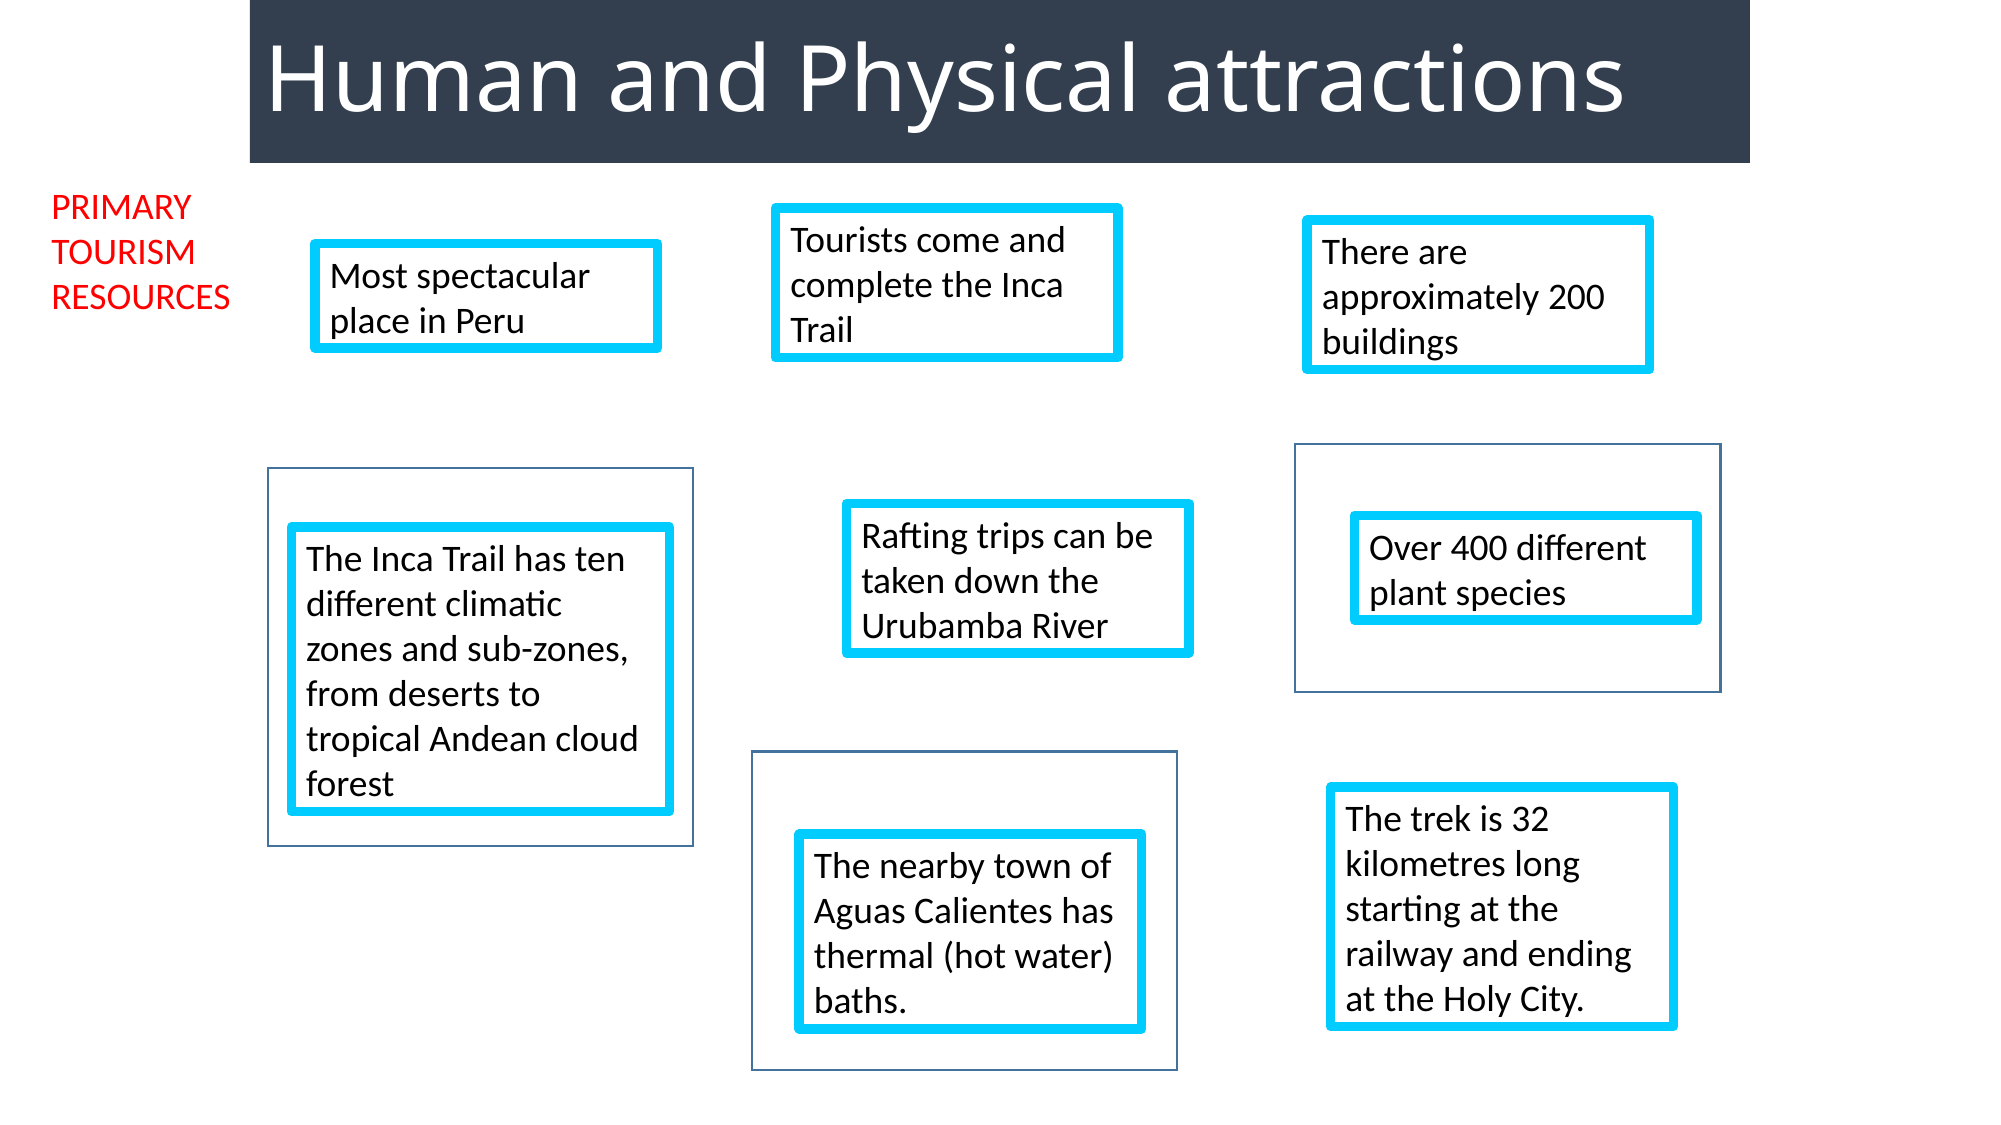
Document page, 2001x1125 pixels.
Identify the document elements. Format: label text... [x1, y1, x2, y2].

text_box [1294, 443, 1722, 693]
text_box Rafting trips can be taken down the Urubamba River [846, 503, 1189, 654]
text_box [751, 750, 1178, 1071]
title Human and Physical attractions [249, 0, 1750, 163]
text_box PRIMARY TOURISM RESOURCES [36, 174, 292, 325]
text_box [267, 467, 694, 847]
text_box There are approximately 200 buildings [1307, 219, 1650, 370]
text_box Tourists come and complete the Inca Trail [775, 208, 1119, 358]
text_box Most spectacular place in Peru [314, 243, 658, 349]
text_box The trek is 32 kilometres long starting at the railway and ending at the Holy City. [1330, 786, 1674, 1027]
